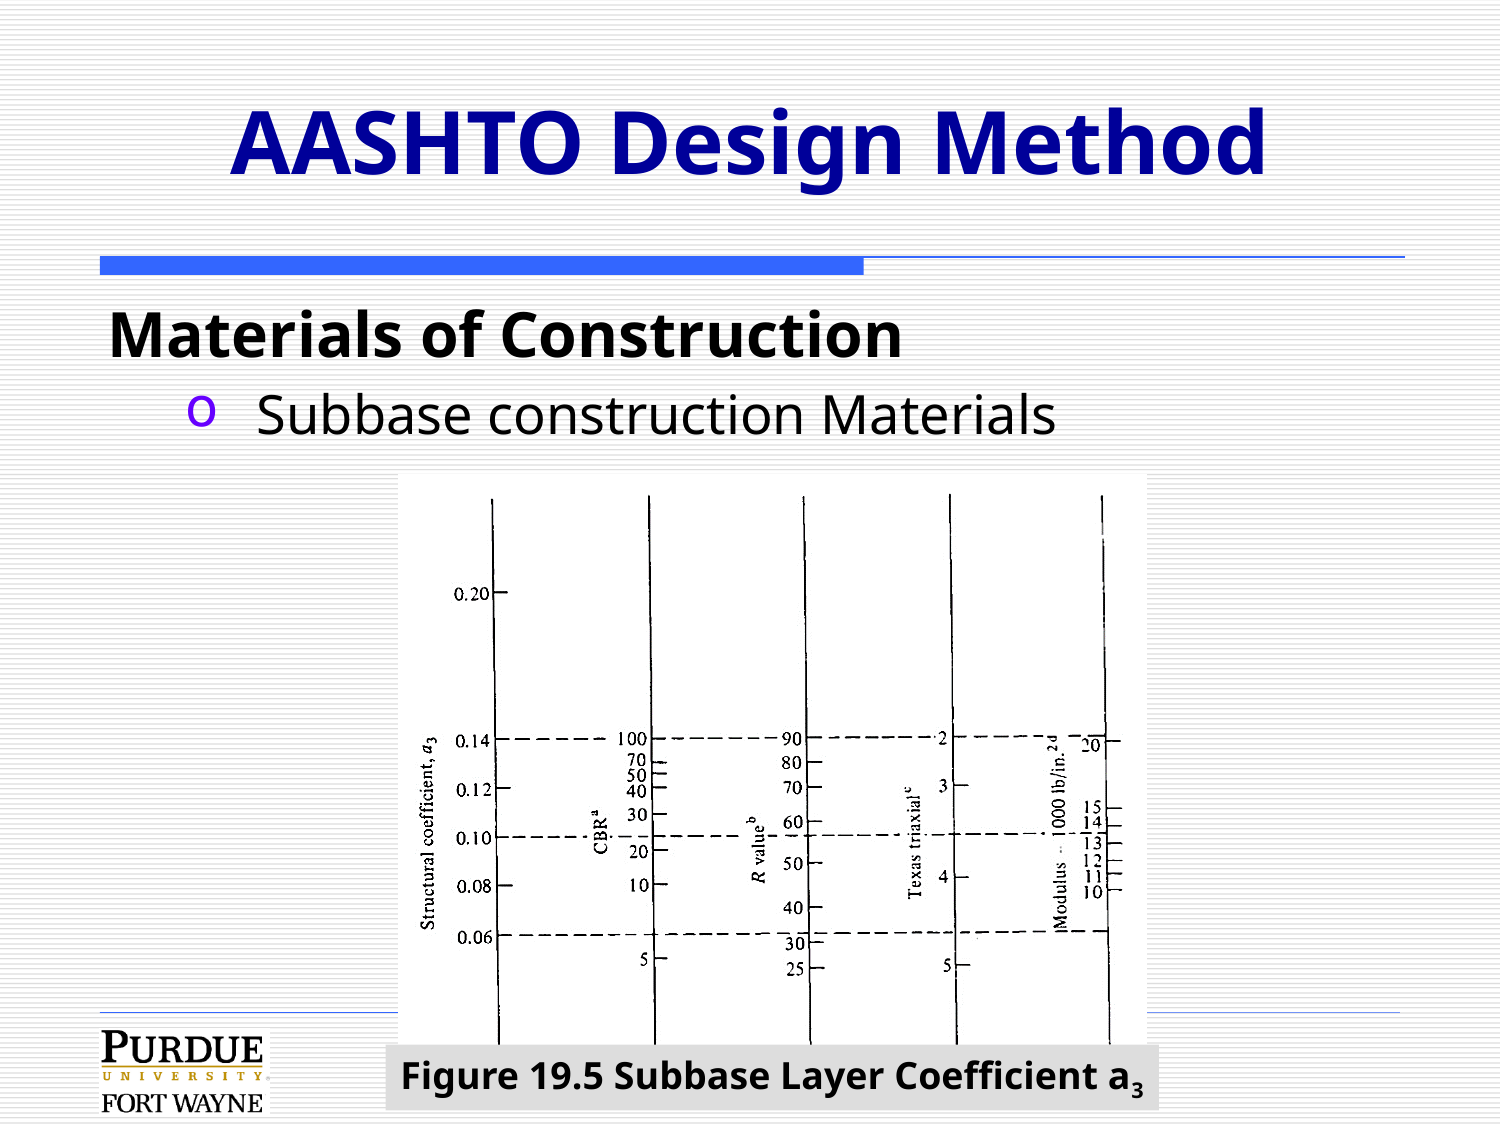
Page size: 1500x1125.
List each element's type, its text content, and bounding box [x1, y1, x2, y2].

picture [0, 0, 1500, 1125]
list Materials of Construction Subbase construction Materials [92, 287, 1406, 988]
text_box Figure 19.5 Subbase Layer Coefficient a3 [385, 1044, 1159, 1111]
title AASHTO Design Method [94, 50, 1407, 200]
